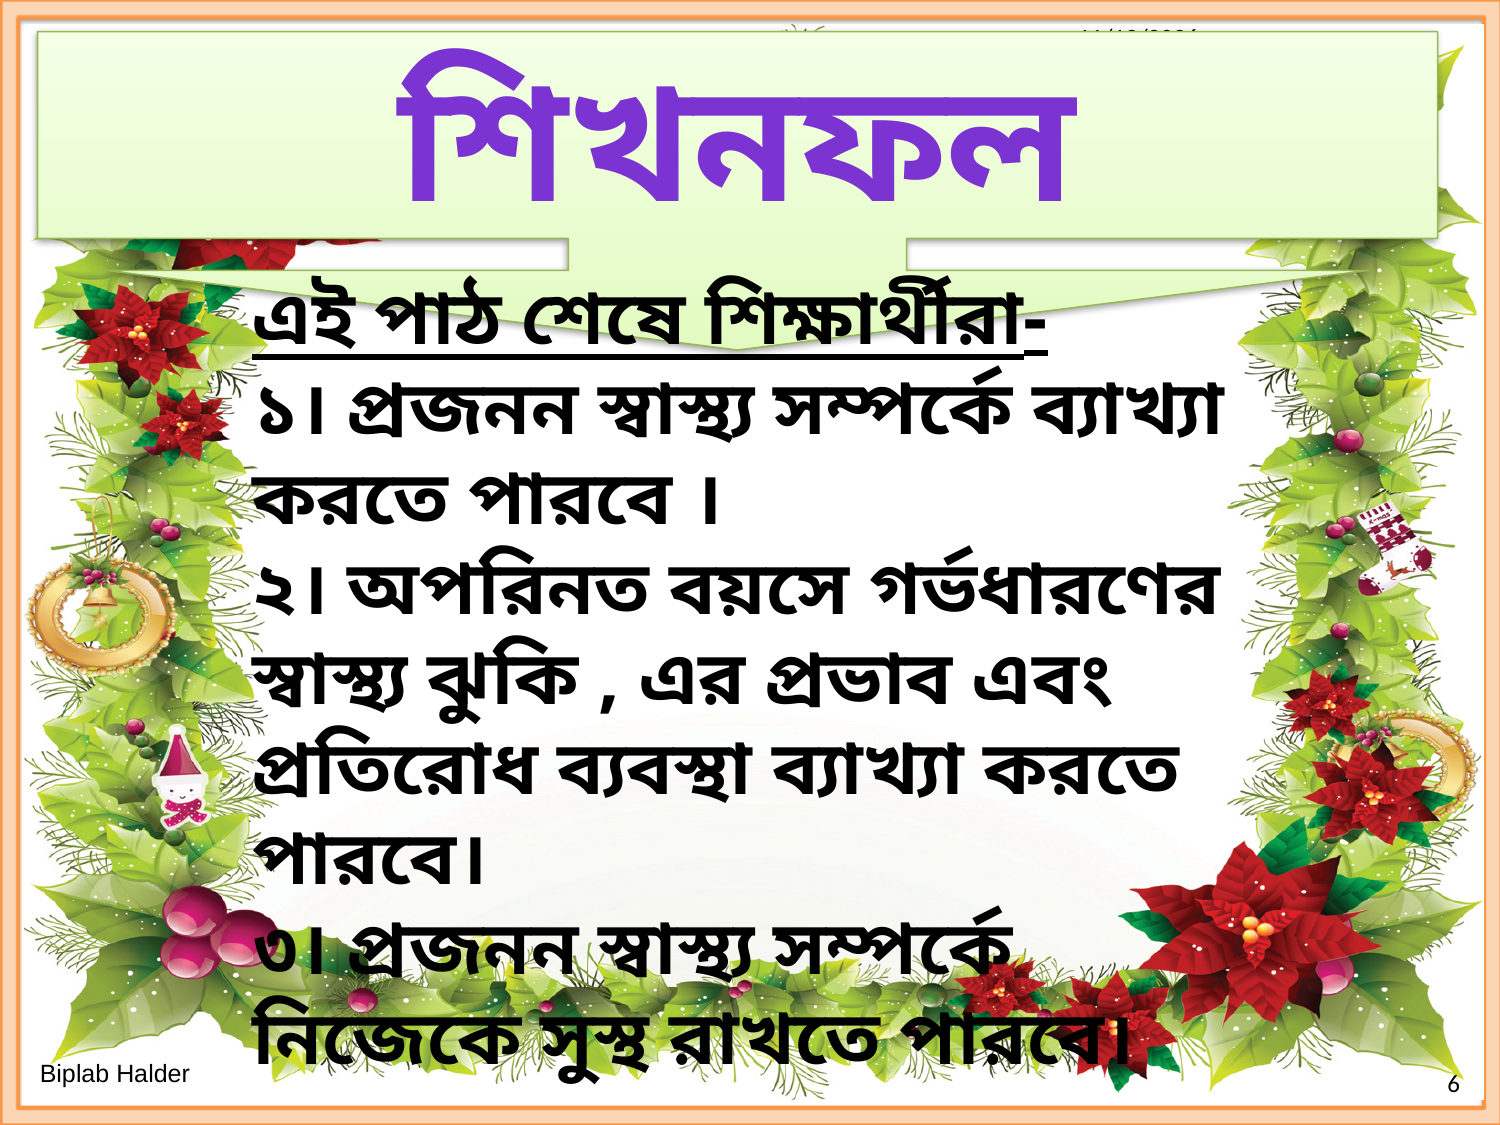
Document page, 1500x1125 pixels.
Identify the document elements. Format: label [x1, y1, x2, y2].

slide_number [1062, 12, 1475, 23]
picture [0, 0, 1500, 1125]
